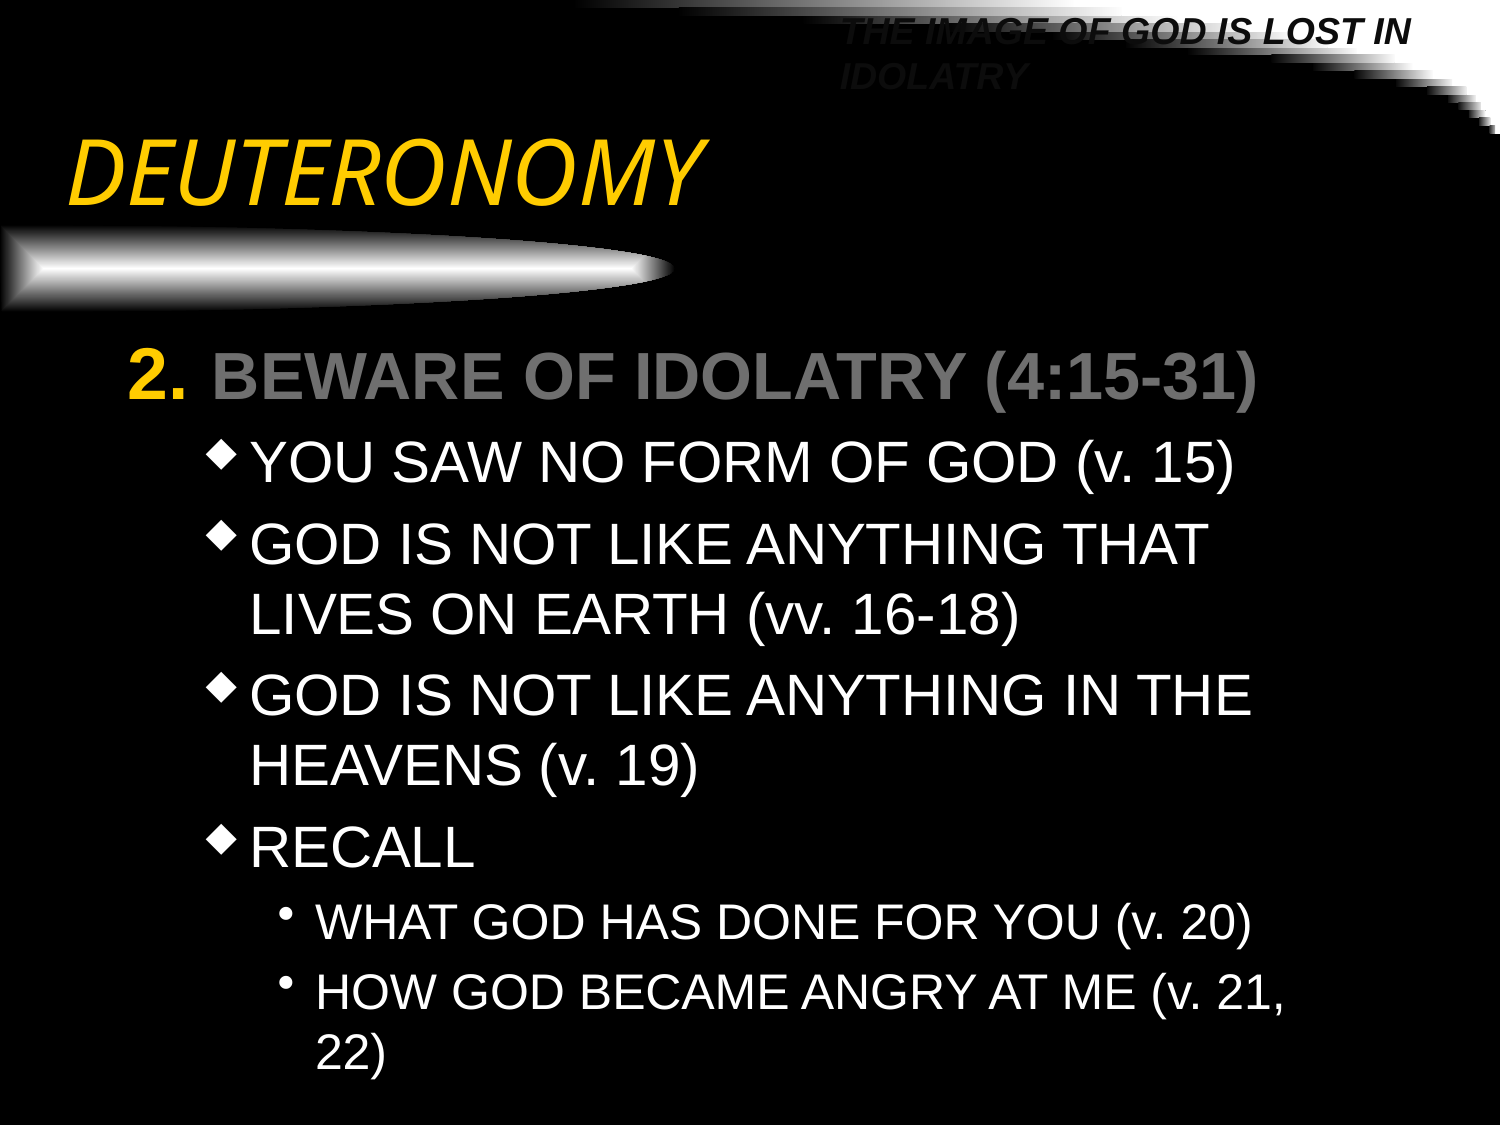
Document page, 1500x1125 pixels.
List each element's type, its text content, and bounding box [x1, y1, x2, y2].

text_box THE IMAGE OF GOD IS LOST IN IDOLATRY [749, 0, 1500, 105]
title DEUTERONOMY [49, 74, 1326, 263]
list BEWARE OF IDOLATRY (4:15-31) YOU SAW NO FORM OF GOD (v. 15) GOD IS NOT LIKE ANYTHING THAT LIVES ON EARTH (vv. 16-18) GOD IS NOT LIKE ANYTHING IN THE HEAVENS (v. 19) RECALL WHAT GOD HAS DONE FOR YOU (v. 20) HOW GOD BECAME ANGRY AT ME (v. 21, 22) [112, 324, 1388, 1001]
